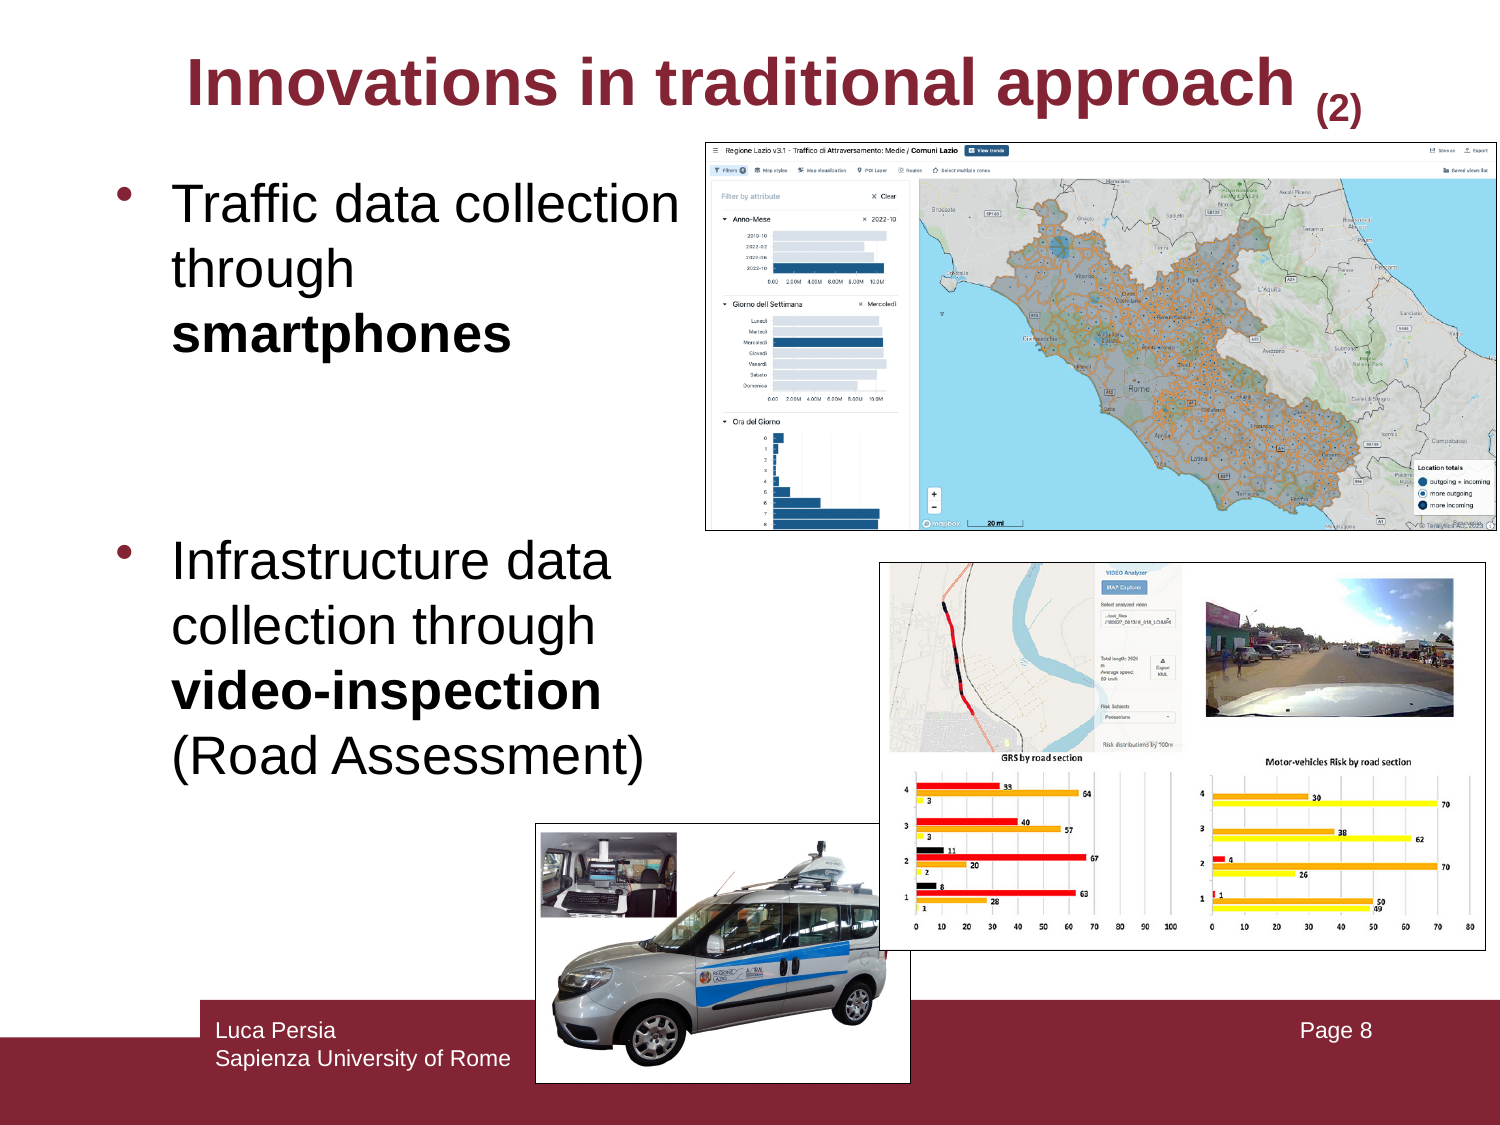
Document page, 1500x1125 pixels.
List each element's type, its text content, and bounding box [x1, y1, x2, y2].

picture [535, 562, 1486, 1084]
footer Luca Persia Sapienza University of Rome [199, 1008, 530, 1084]
title Innovations in traditional approach (2) [170, 30, 1412, 137]
list Traffic data collection through smartphones Infrastructure data collection through video-inspection (Road Assessment) [100, 160, 715, 988]
picture [704, 142, 1498, 531]
slide_number Page 8 [1074, 1008, 1388, 1084]
